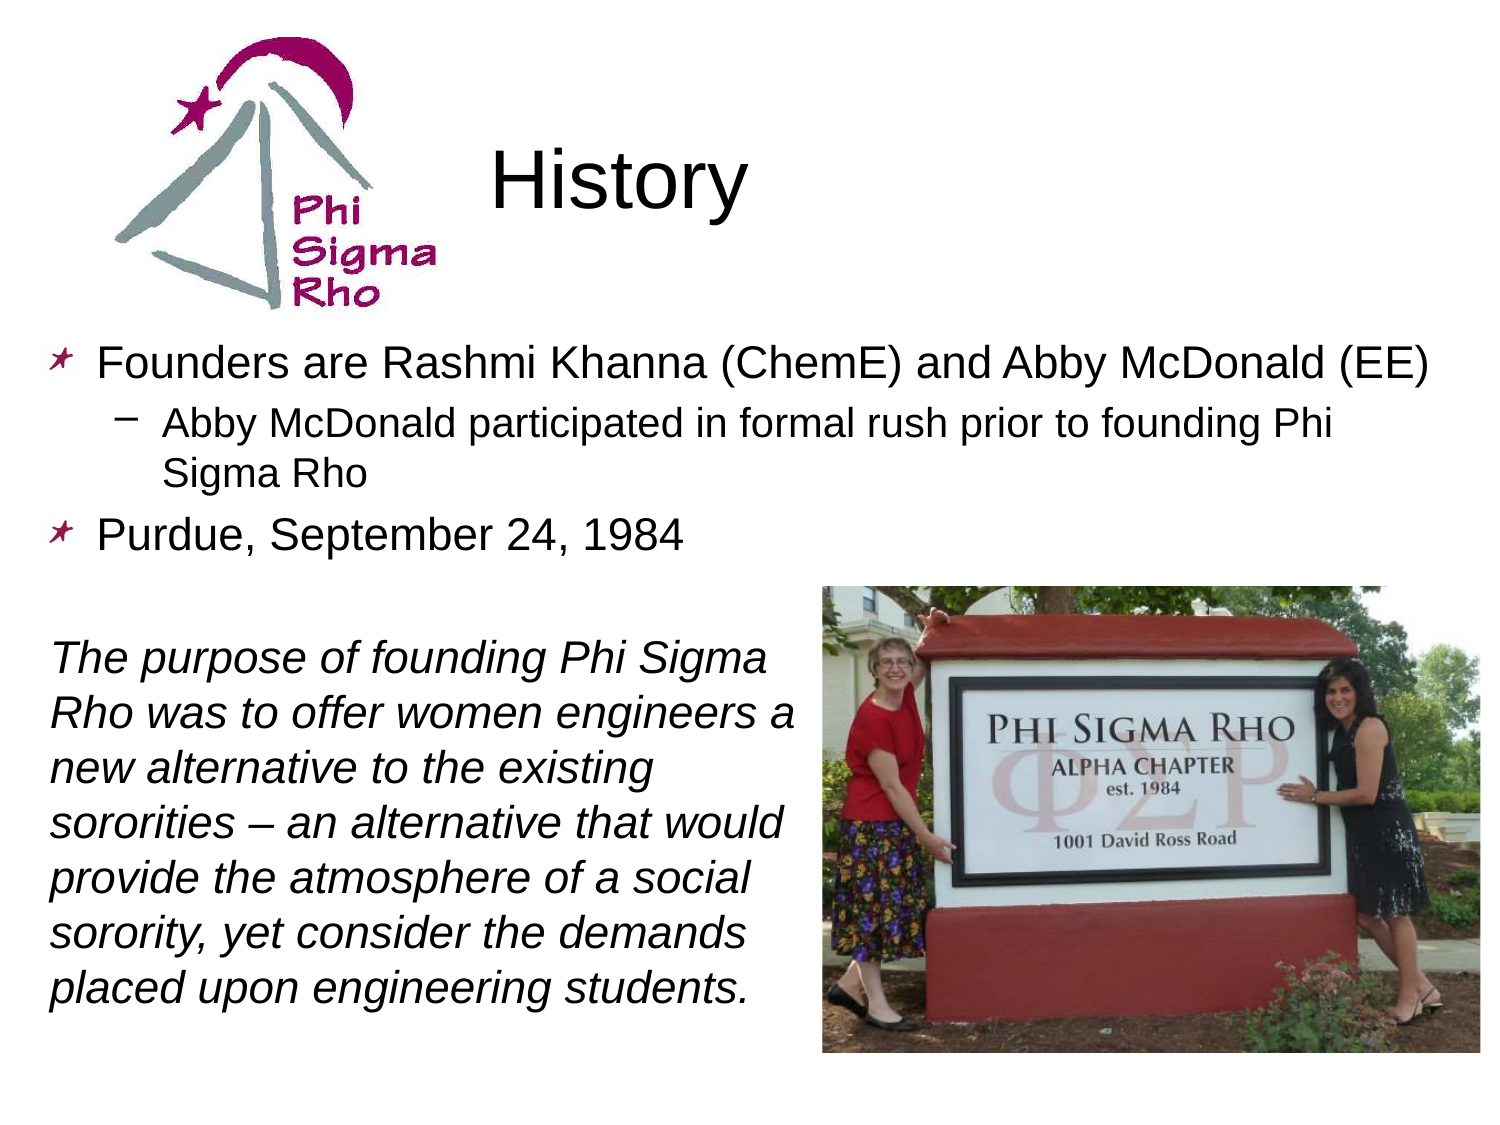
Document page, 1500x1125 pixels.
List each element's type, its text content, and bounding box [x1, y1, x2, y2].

picture [39, 516, 80, 549]
title History [474, 81, 1388, 269]
list Founders are Rashmi Khanna (ChemE) and Abby McDonald (EE) Abby McDonald participated in formal rush prior to founding Phi Sigma Rho Purdue, September 24, 1984 [24, 324, 1475, 463]
picture [112, 37, 438, 313]
picture [39, 343, 80, 376]
text_box The purpose of founding Phi Sigma Rho was to offer women engineers a new alternative to the existing sororities – an alternative that would provide the atmosphere of a social sorority, yet consider the demands placed upon engineering students. [34, 587, 819, 1053]
picture [821, 586, 1481, 1053]
